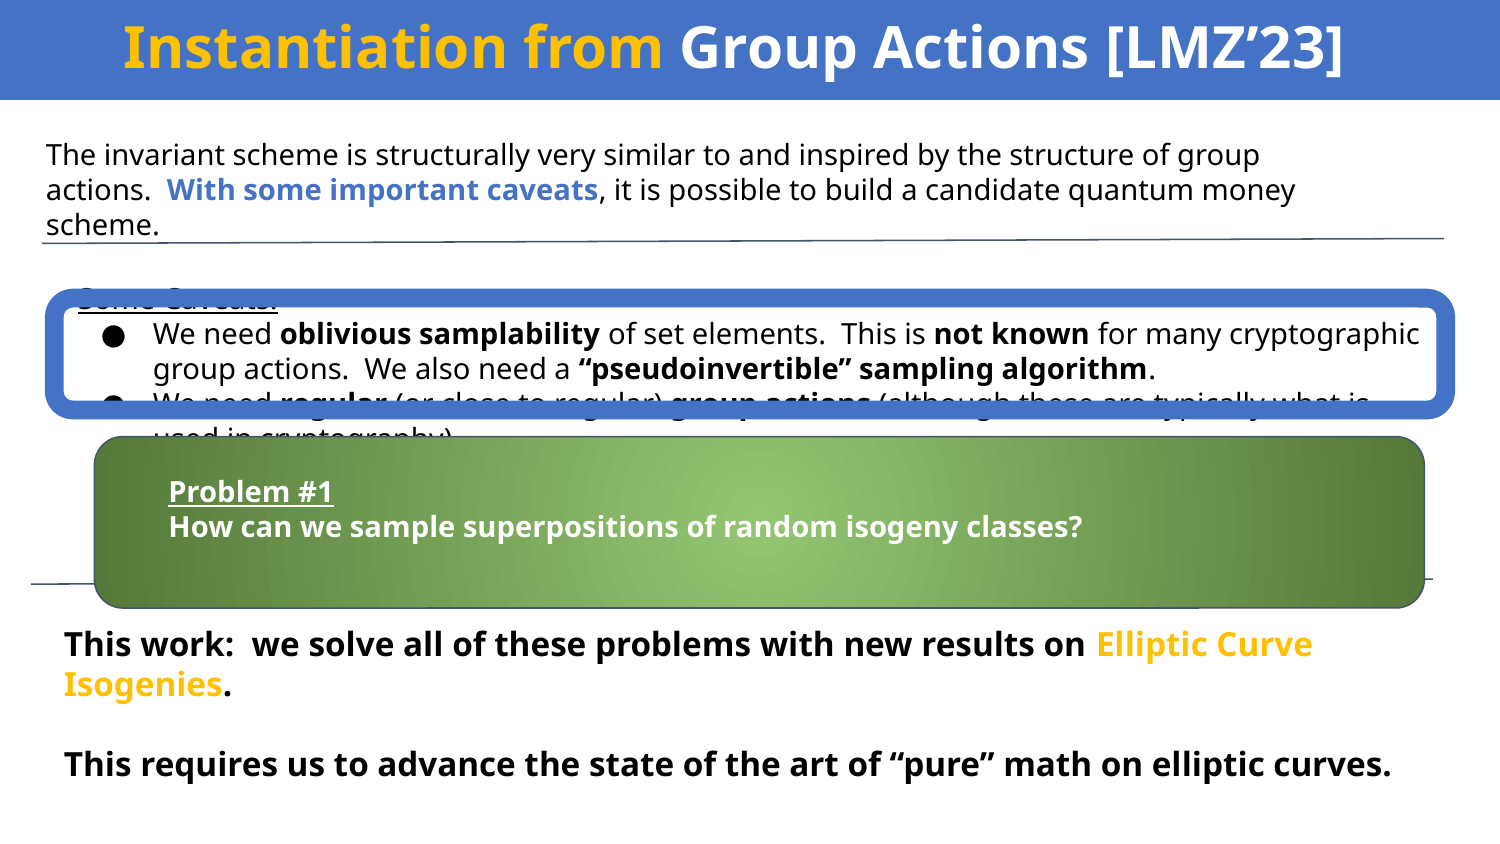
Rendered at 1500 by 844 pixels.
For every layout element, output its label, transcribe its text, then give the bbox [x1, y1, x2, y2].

text_box [0, 0, 1500, 100]
text_box [94, 436, 1425, 577]
text_box The invariant scheme is structurally very similar to and inspired by the structure of group actions. With some important caveats, it is possible to build a candidate quantum money scheme. [30, 121, 1376, 257]
text_box Instantiation from Group Actions [LMZ’23] [123, 15, 1376, 84]
text_box Some Caveats: We need oblivious samplability of set elements. This is not known for many cryptographic group actions. We also need a “pseudoinvertible” sampling algorithm. We need regular (or close to regular) group actions (although these are typically what is used in cryptography). We need a new security proof, since [Zhandry’23] broke an assumption used in the proof from [LMZ’23]. [62, 265, 1455, 646]
text_box Problem #1 How can we sample superpositions of random isogeny classes? [153, 458, 1363, 559]
text_box This work: we solve all of these problems with new results on Elliptic Curve Isogenies. This requires us to advance the state of the art of “pure” math on elliptic curves. [48, 607, 1433, 844]
text_box [97, 593, 1421, 609]
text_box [30, 579, 1434, 585]
text_box [54, 298, 1446, 411]
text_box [41, 238, 1445, 244]
